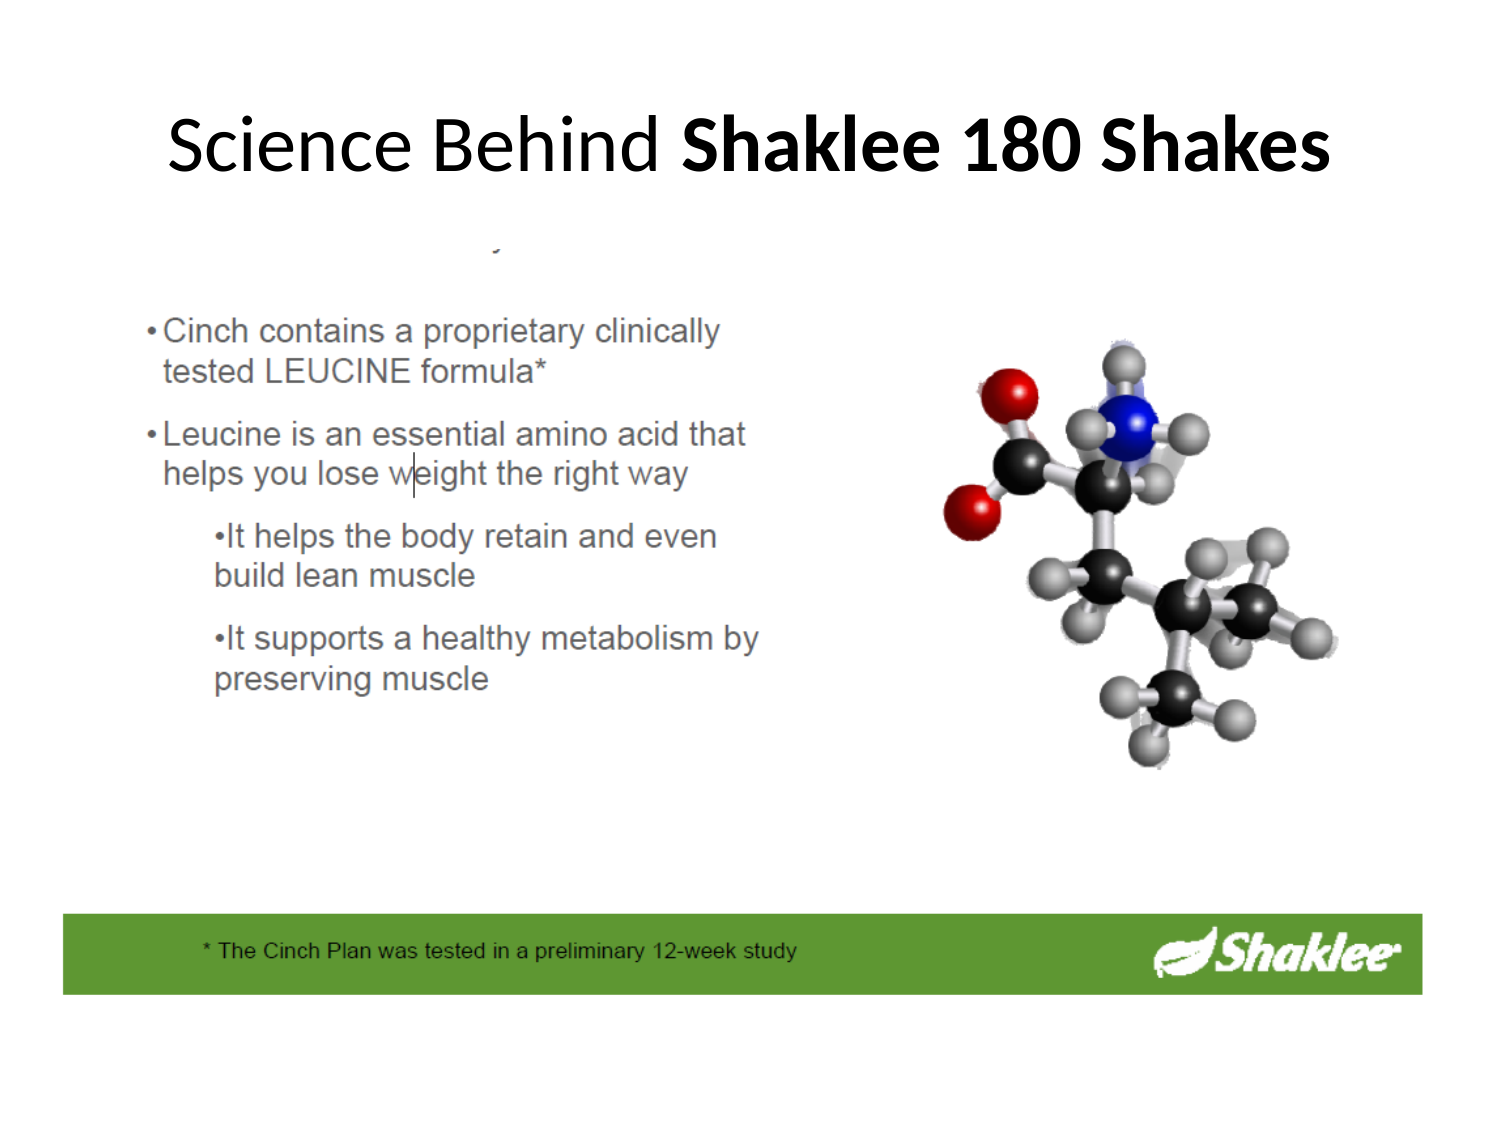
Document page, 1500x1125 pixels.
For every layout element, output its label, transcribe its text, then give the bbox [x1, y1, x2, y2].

title Science Behind Shaklee 180 Shakes [75, 45, 1425, 233]
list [49, 249, 1460, 1013]
